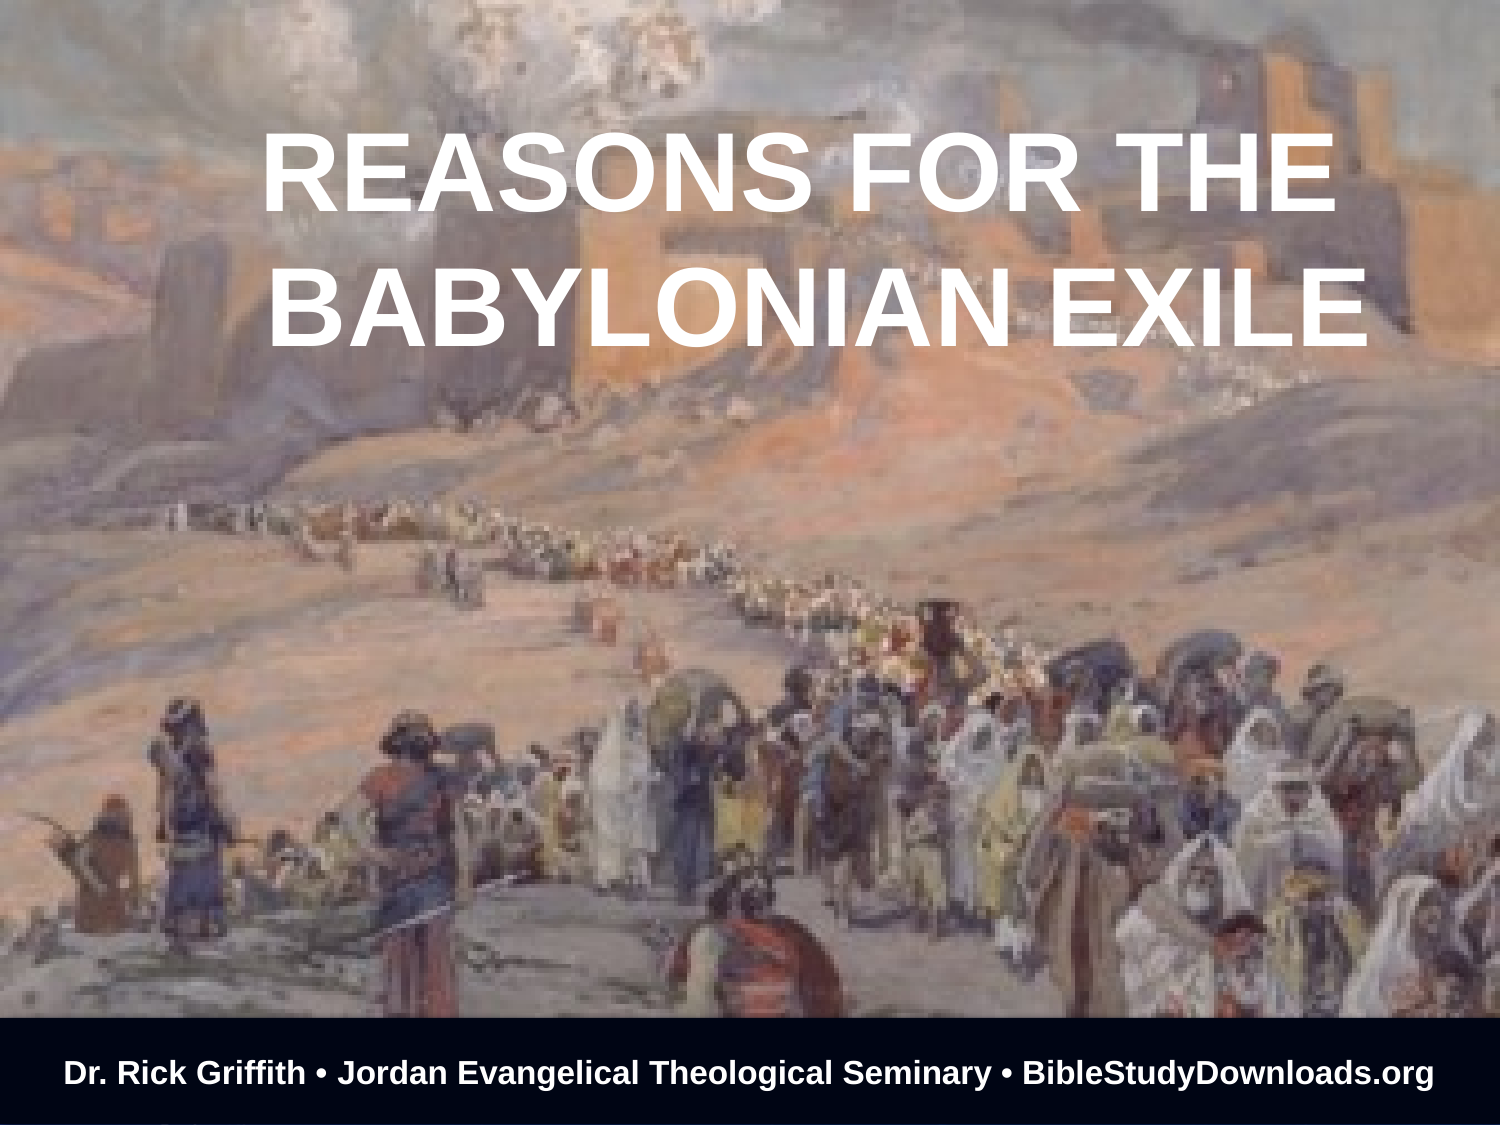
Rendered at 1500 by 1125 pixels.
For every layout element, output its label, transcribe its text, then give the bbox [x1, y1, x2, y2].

picture [0, 0, 1500, 1019]
text_box Dr. Rick Griffith • Jordan Evangelical Theological Seminary • BibleStudyDownloads.org [0, 1028, 1500, 1125]
